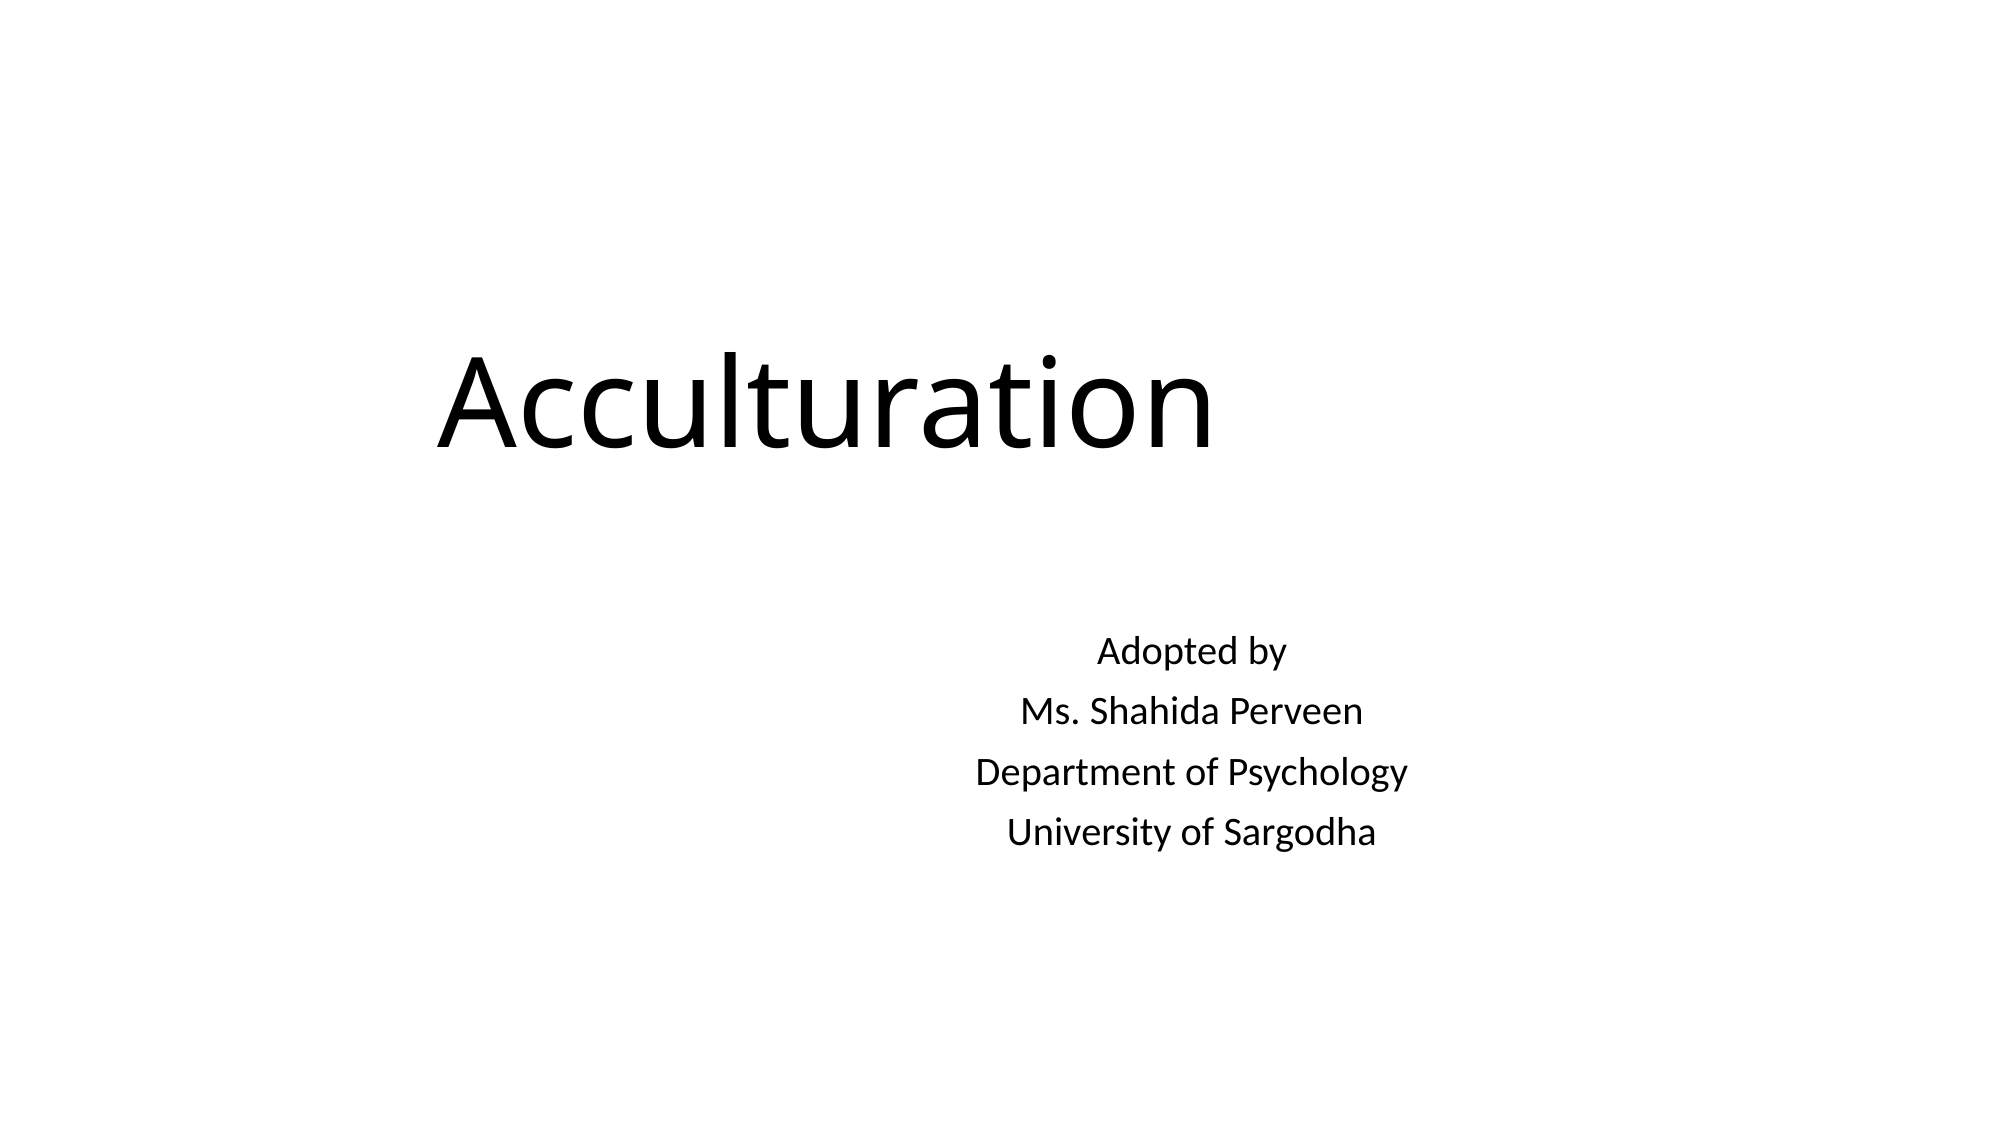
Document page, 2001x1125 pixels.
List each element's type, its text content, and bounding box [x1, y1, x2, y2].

title Acculturation [94, 90, 1595, 482]
subtitle Adopted by Ms. Shahida Perveen Department of Psychology University of Sargodha [634, 621, 1750, 863]
